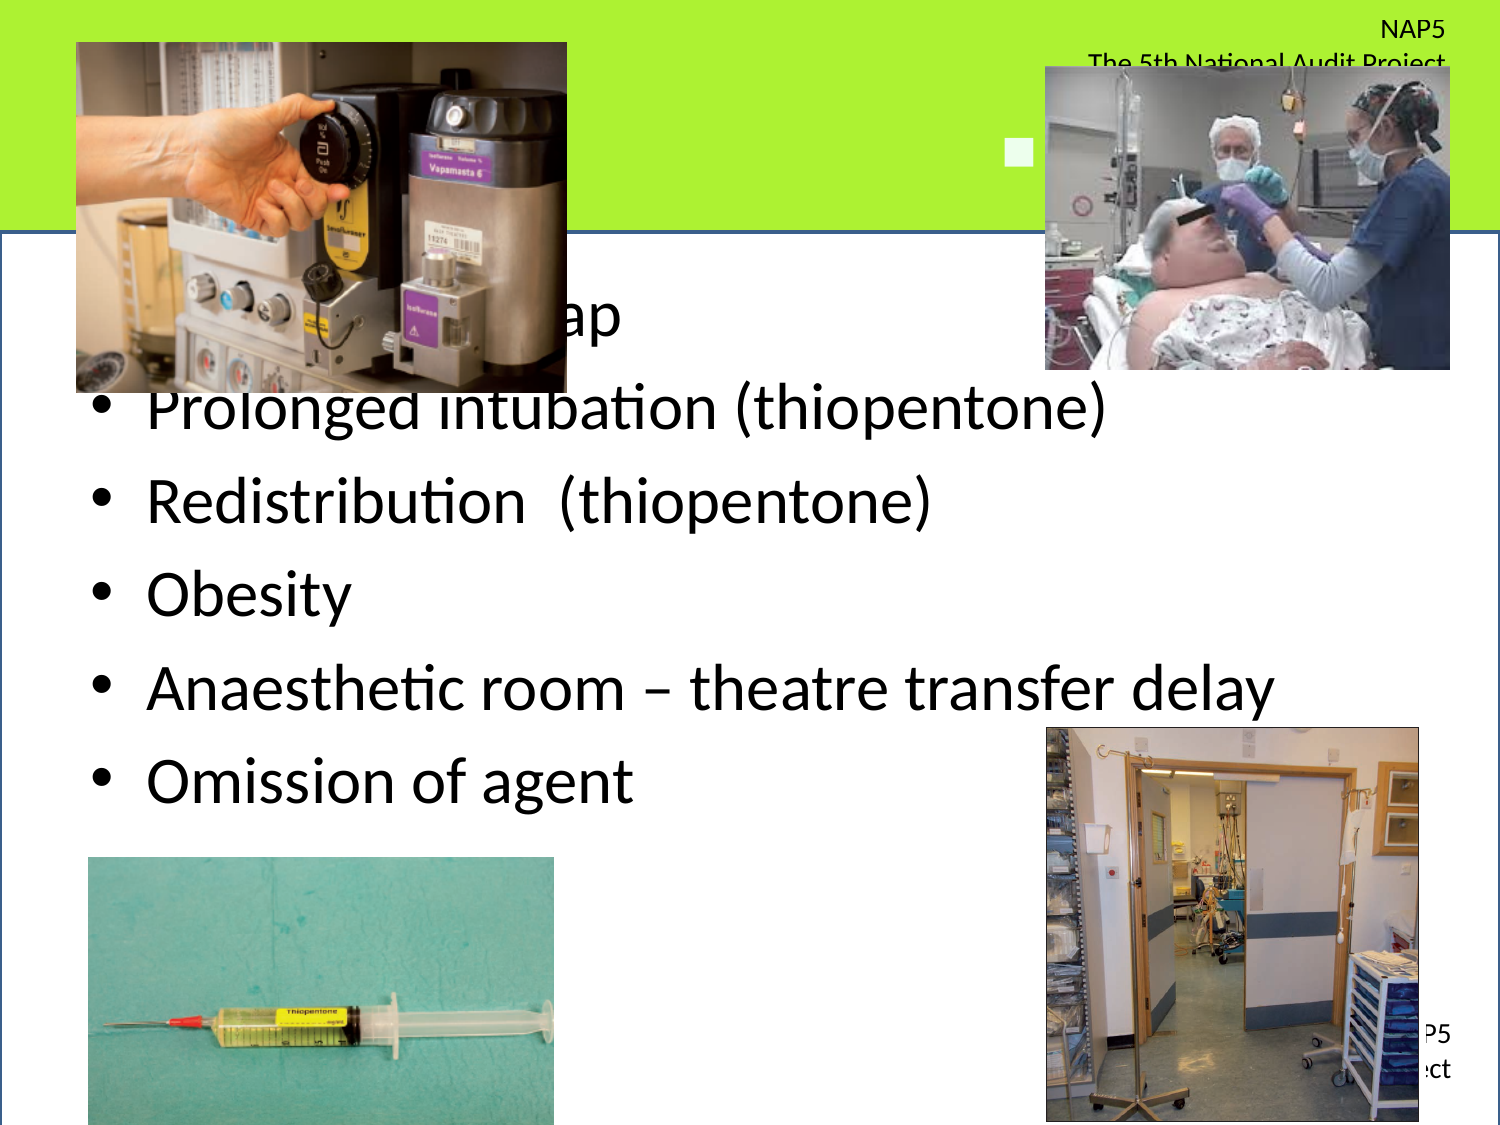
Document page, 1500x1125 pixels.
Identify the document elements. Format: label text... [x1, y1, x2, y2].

picture [76, 42, 567, 394]
picture [1045, 66, 1451, 370]
picture [1045, 727, 1426, 1125]
picture [88, 857, 554, 1125]
list Causes of the gap Prolonged intubation (thiopentone) Redistribution (thiopentone) Obesity Anaesthetic room – theatre transfer delay Omission of agent [75, 262, 1425, 1005]
